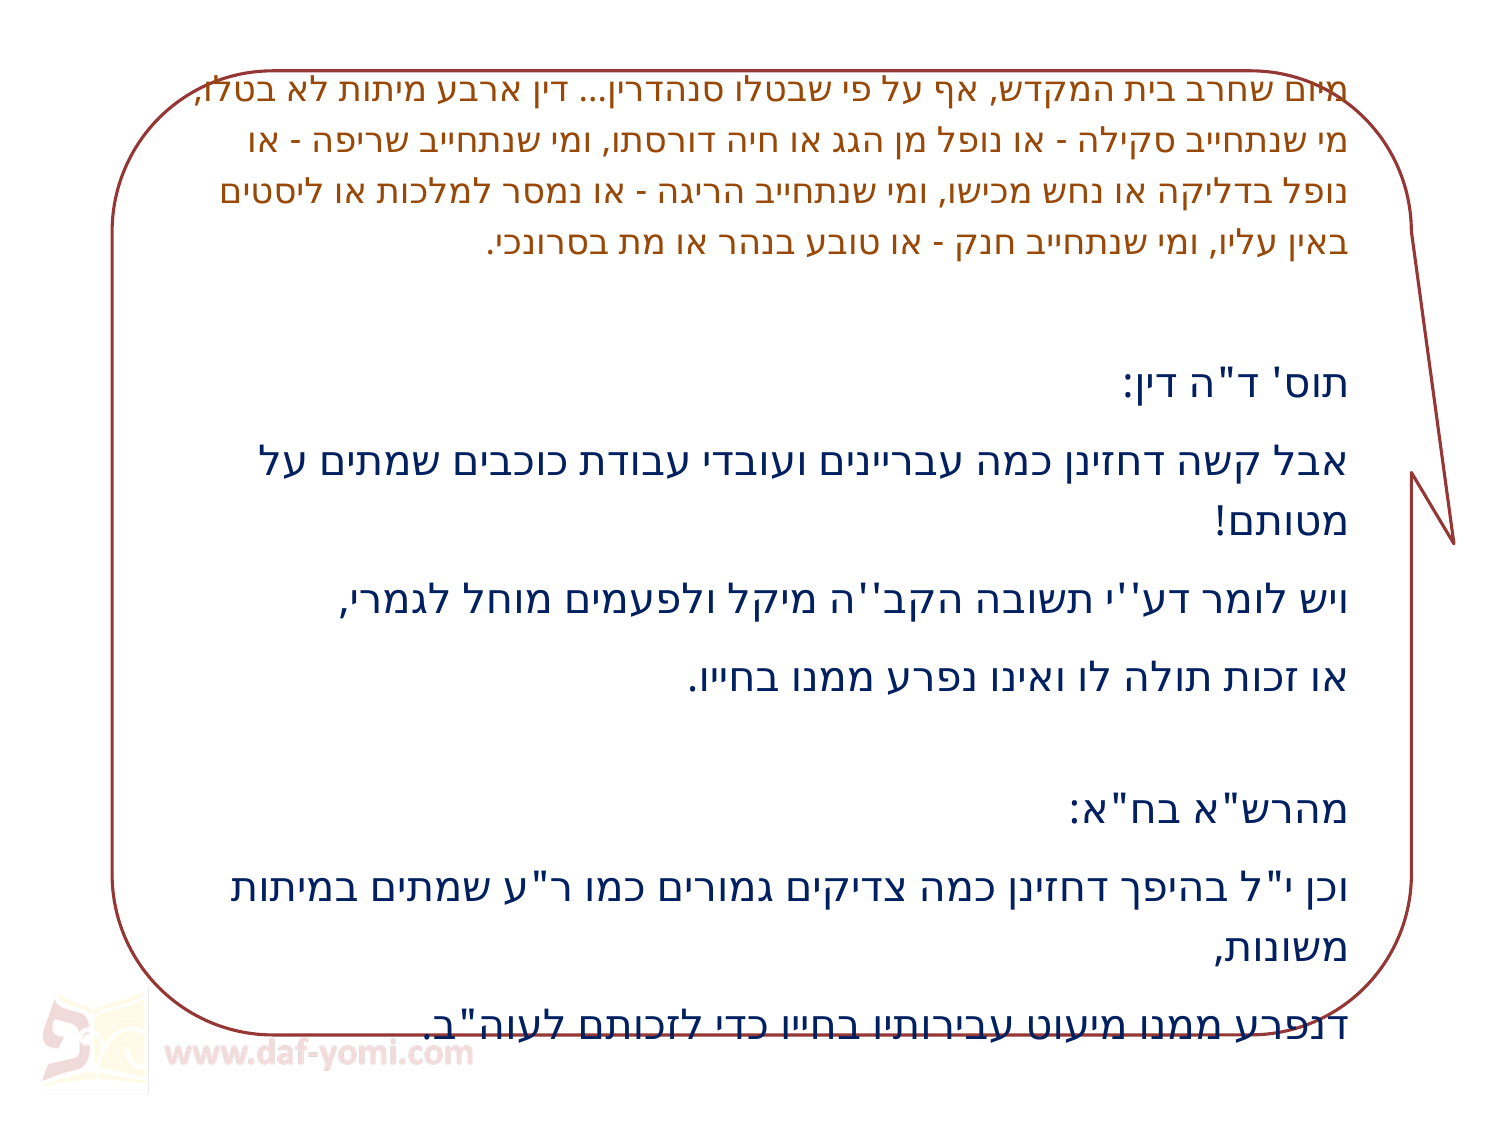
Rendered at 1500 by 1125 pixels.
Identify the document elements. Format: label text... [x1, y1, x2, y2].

text_box מיום שחרב בית המקדש, אף על פי שבטלו סנהדרין... דין ארבע מיתות לא בטלו, מי שנתחייב סקילה - או נופל מן הגג או חיה דורסתו, ומי שנתחייב שריפה - או נופל בדליקה או נחש מכישו, ומי שנתחייב הריגה - או נמסר למלכות או ליסטים באין עליו, ומי שנתחייב חנק - או טובע בנהר או מת בסרונכי. תוס' ד"ה דין: אבל קשה דחזינן כמה עבריינים ועובדי עבודת כוכבים שמתים על מטותם! ויש לומר דע''י תשובה הקב''ה מיקל ולפעמים מוחל לגמרי, או זכות תולה לו ואינו נפרע ממנו בחייו. מהרש"א בח"א: וכן י"ל בהיפך דחזינן כמה צדיקים גמורים כמו ר"ע שמתים במיתות משונות, דנפרע ממנו מיעוט עבירותיו בחייו כדי לזכותם לעוה"ב. [109, 68, 1457, 1038]
picture [40, 987, 553, 1098]
